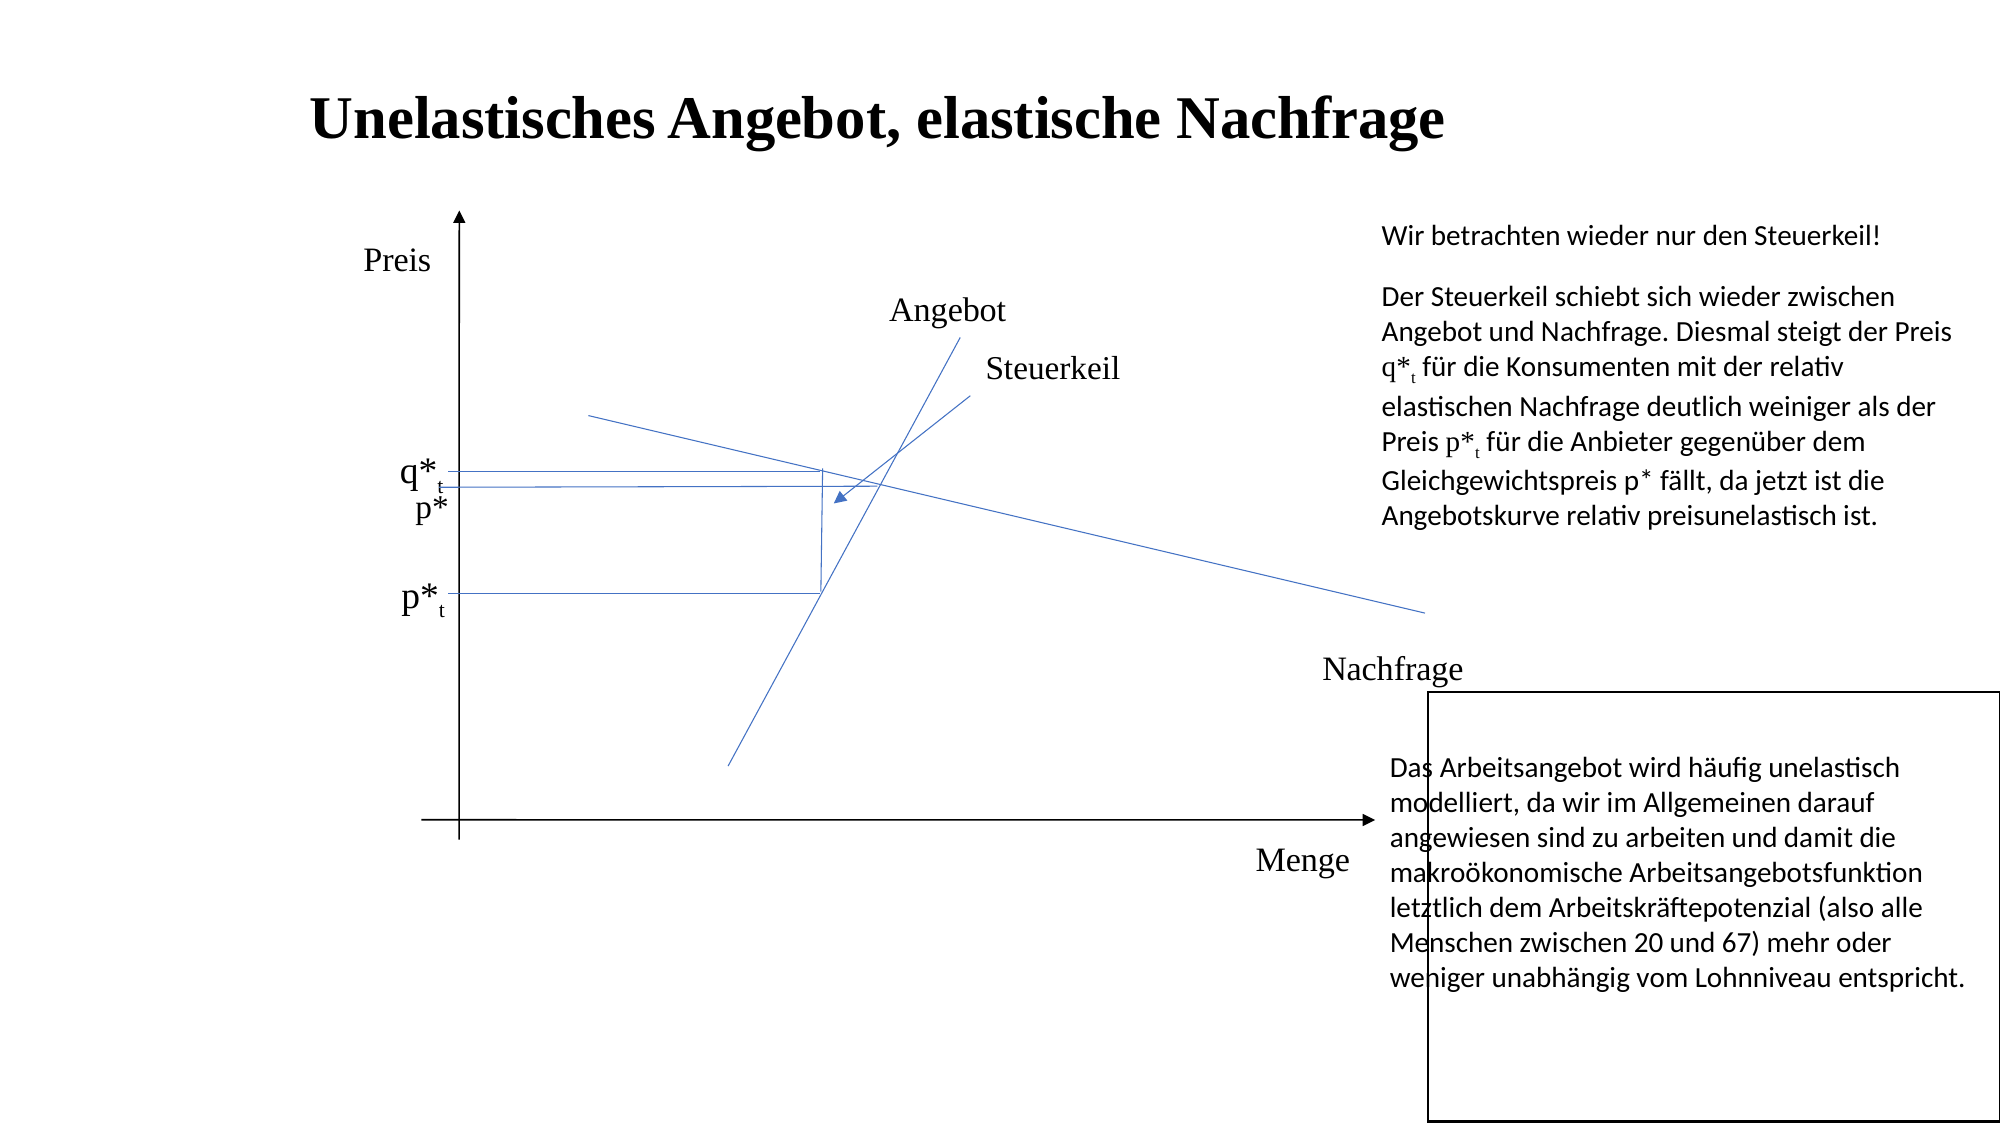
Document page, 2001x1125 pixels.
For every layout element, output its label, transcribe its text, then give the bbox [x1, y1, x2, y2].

text_box [1427, 691, 2000, 1123]
text_box p* [459, 477, 464, 486]
text_box Steuerkeil [970, 338, 1136, 394]
text_box [421, 813, 1375, 827]
text_box Nachfrage [1307, 639, 1479, 695]
text_box Angebot [874, 279, 1022, 336]
text_box p*t [386, 563, 460, 630]
text_box Der Steuerkeil schiebt sich wieder zwischen Angebot und Nachfrage. Diesmal steigt der Preis q*t für die Konsumenten mit der relativ elastischen Nachfrage deutlich weiniger als der Preis p*t für die Anbieter gegenüber dem Gleichgewichtspreis p* fällt, da jetzt ist die Angebotskurve relativ preisunelastisch ist. [1366, 269, 1982, 539]
text_box Unelastisches Angebot, elastische Nachfrage [262, 17, 1509, 140]
text_box Preis [348, 230, 447, 286]
text_box [453, 210, 466, 471]
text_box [833, 395, 971, 504]
text_box Das Arbeitsangebot wird häufig unelastisch modelliert, da wir im Allgemeinen darauf angewiesen sind zu arbeiten und damit die makroökonomische Arbeitsangebotsfunktion letztlich dem Arbeitskräftepotenzial (also alle Menschen zwischen 20 und 67) mehr oder weniger unabhängig vom Lohnniveau entspricht. [1375, 740, 1427, 1001]
text_box Wir betrachten wieder nur den Steuerkeil! [1366, 208, 1982, 259]
text_box Menge [1240, 830, 1365, 886]
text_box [728, 614, 961, 767]
text_box q*t [385, 439, 459, 505]
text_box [588, 415, 1425, 614]
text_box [728, 337, 961, 415]
text_box p* [400, 488, 464, 533]
